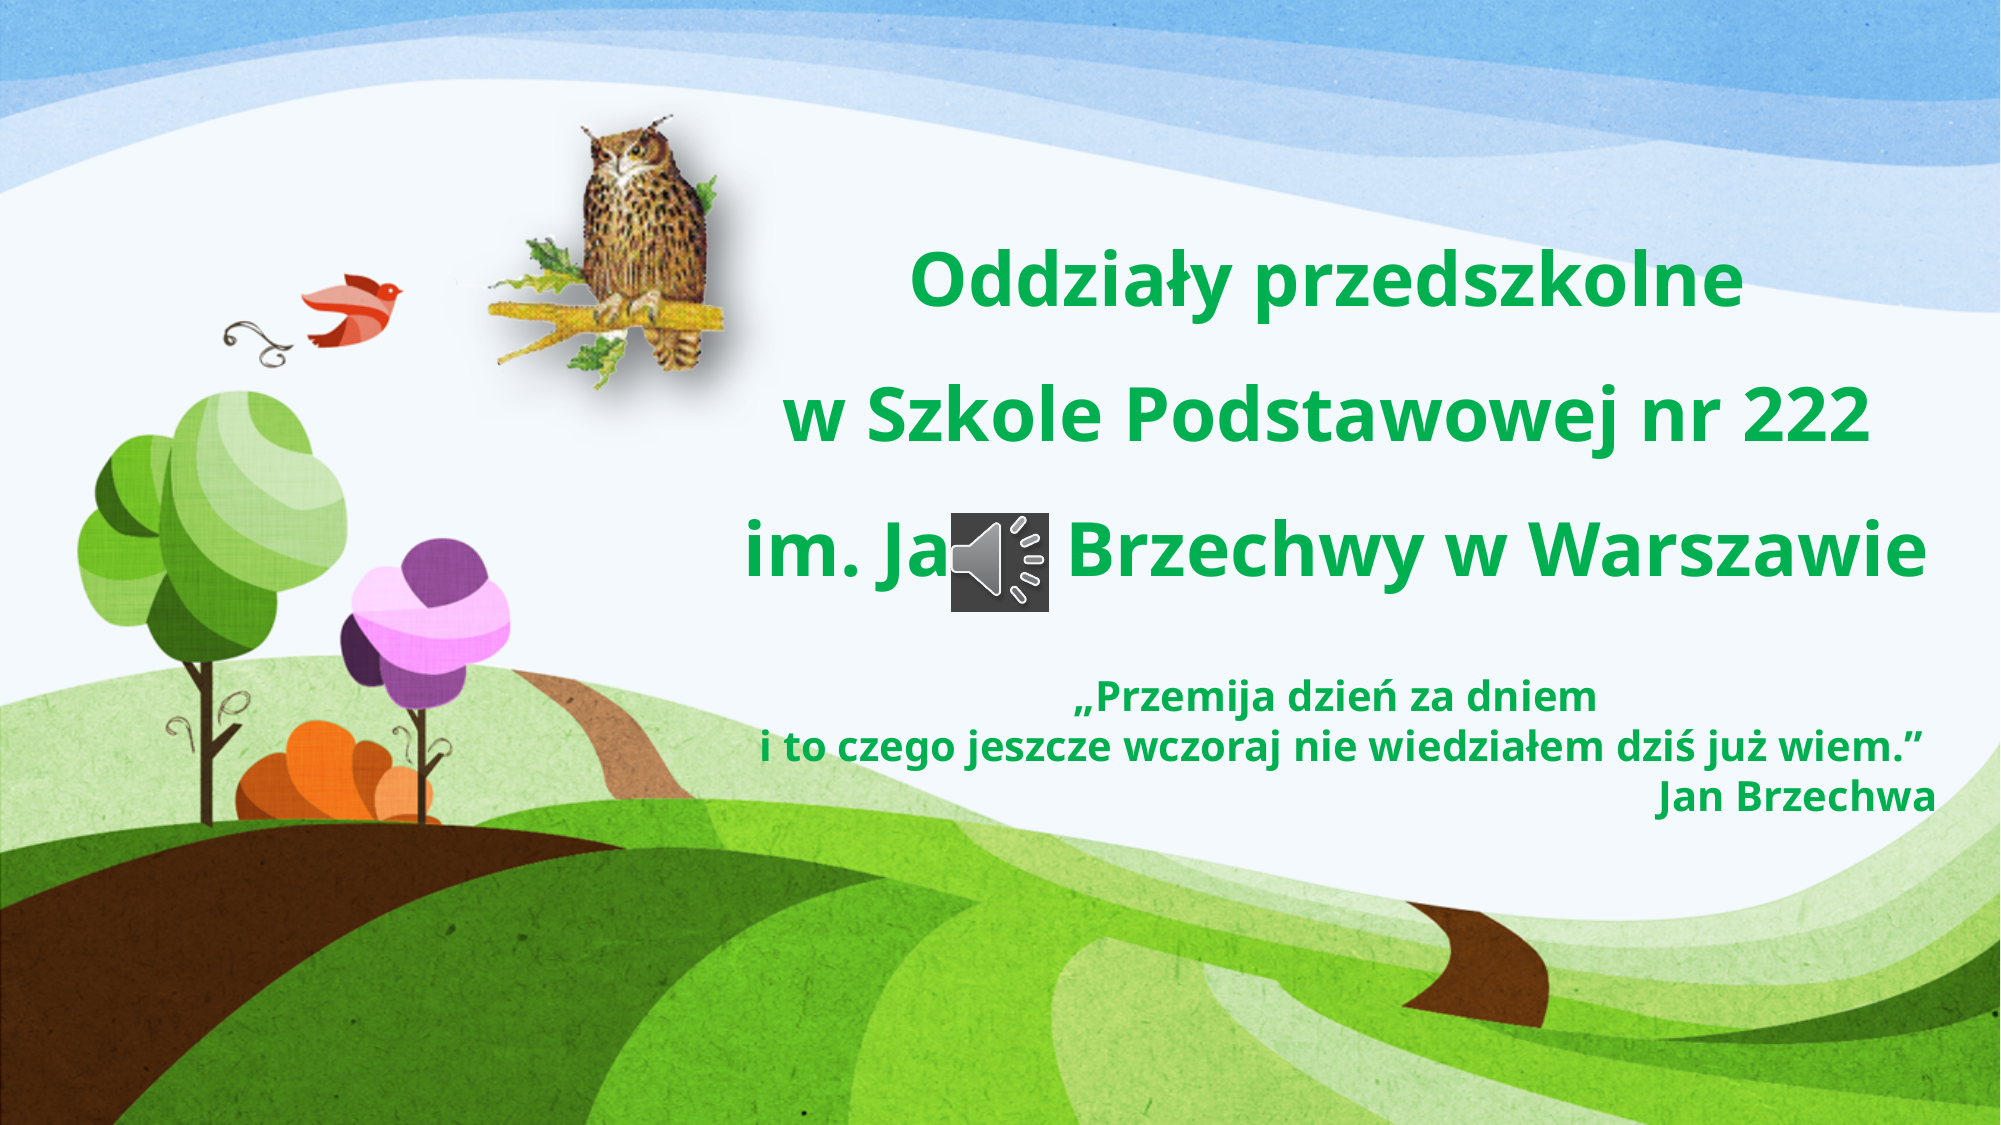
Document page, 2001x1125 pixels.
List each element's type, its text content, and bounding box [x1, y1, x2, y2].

picture [0, 0, 2001, 1125]
title Oddziały przedszkolne w Szkole Podstawowej nr 222 im. Jana Brzechwy w Warszawie [629, 131, 2000, 689]
text_box „Przemija dzień za dniem i to czego jeszcze wczoraj nie wiedziałem dziś już wiem.” Jan Brzechwa [730, 662, 1953, 828]
